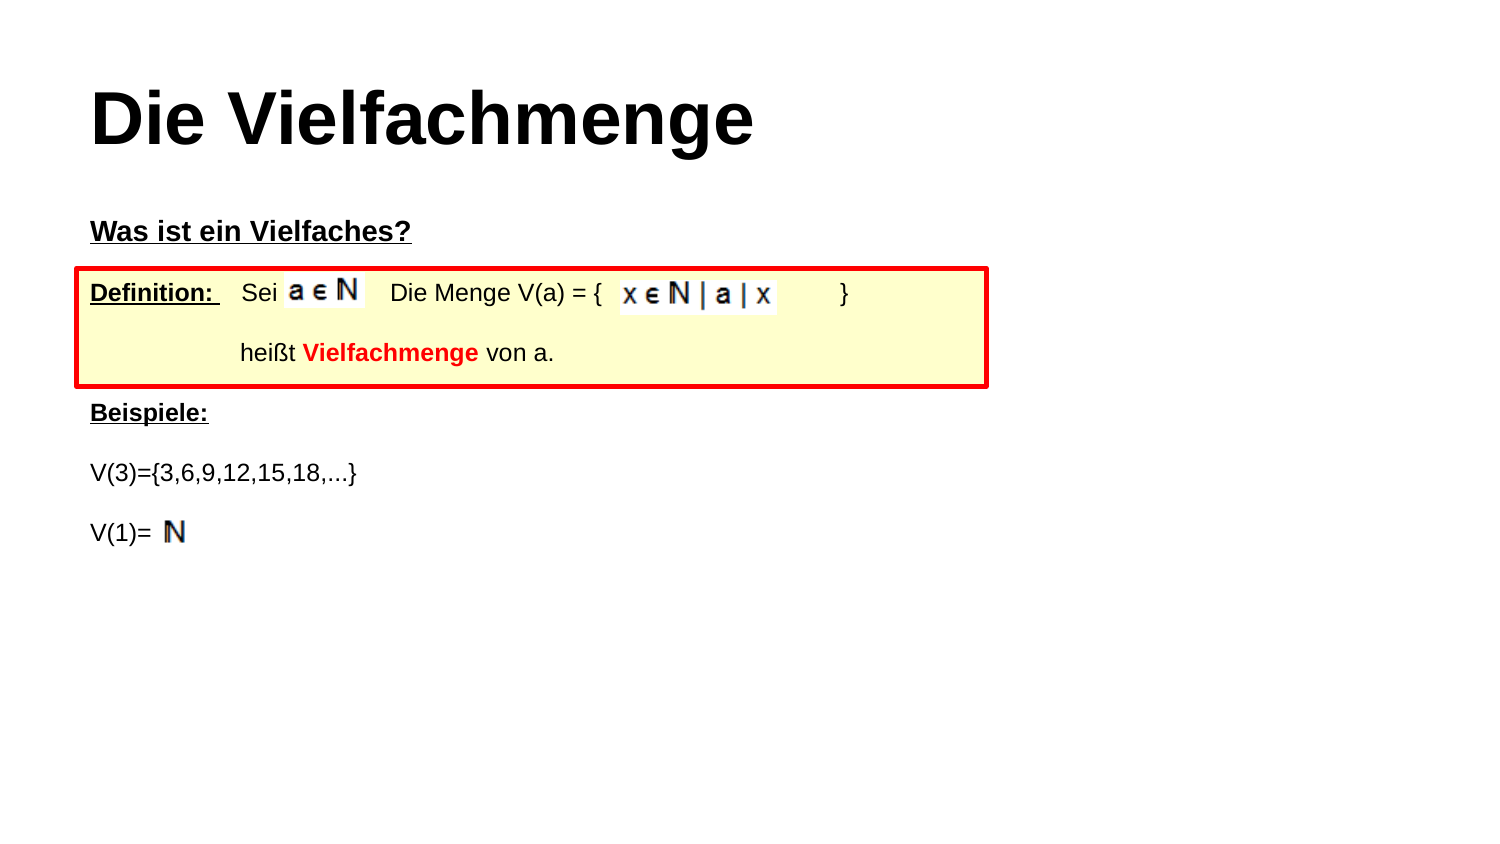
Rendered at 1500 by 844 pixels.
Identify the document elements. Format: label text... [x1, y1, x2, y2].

picture [162, 515, 193, 547]
title Die Vielfachmenge [75, 33, 1425, 175]
list Was ist ein Vielfaches? Definition: Sei Die Menge V(a) = { } heißt Vielfachmenge von a. Beispiele: V(3)={3,6,9,12,15,18,...} V(1)= [75, 196, 1425, 808]
picture [619, 279, 777, 315]
picture [284, 271, 365, 309]
